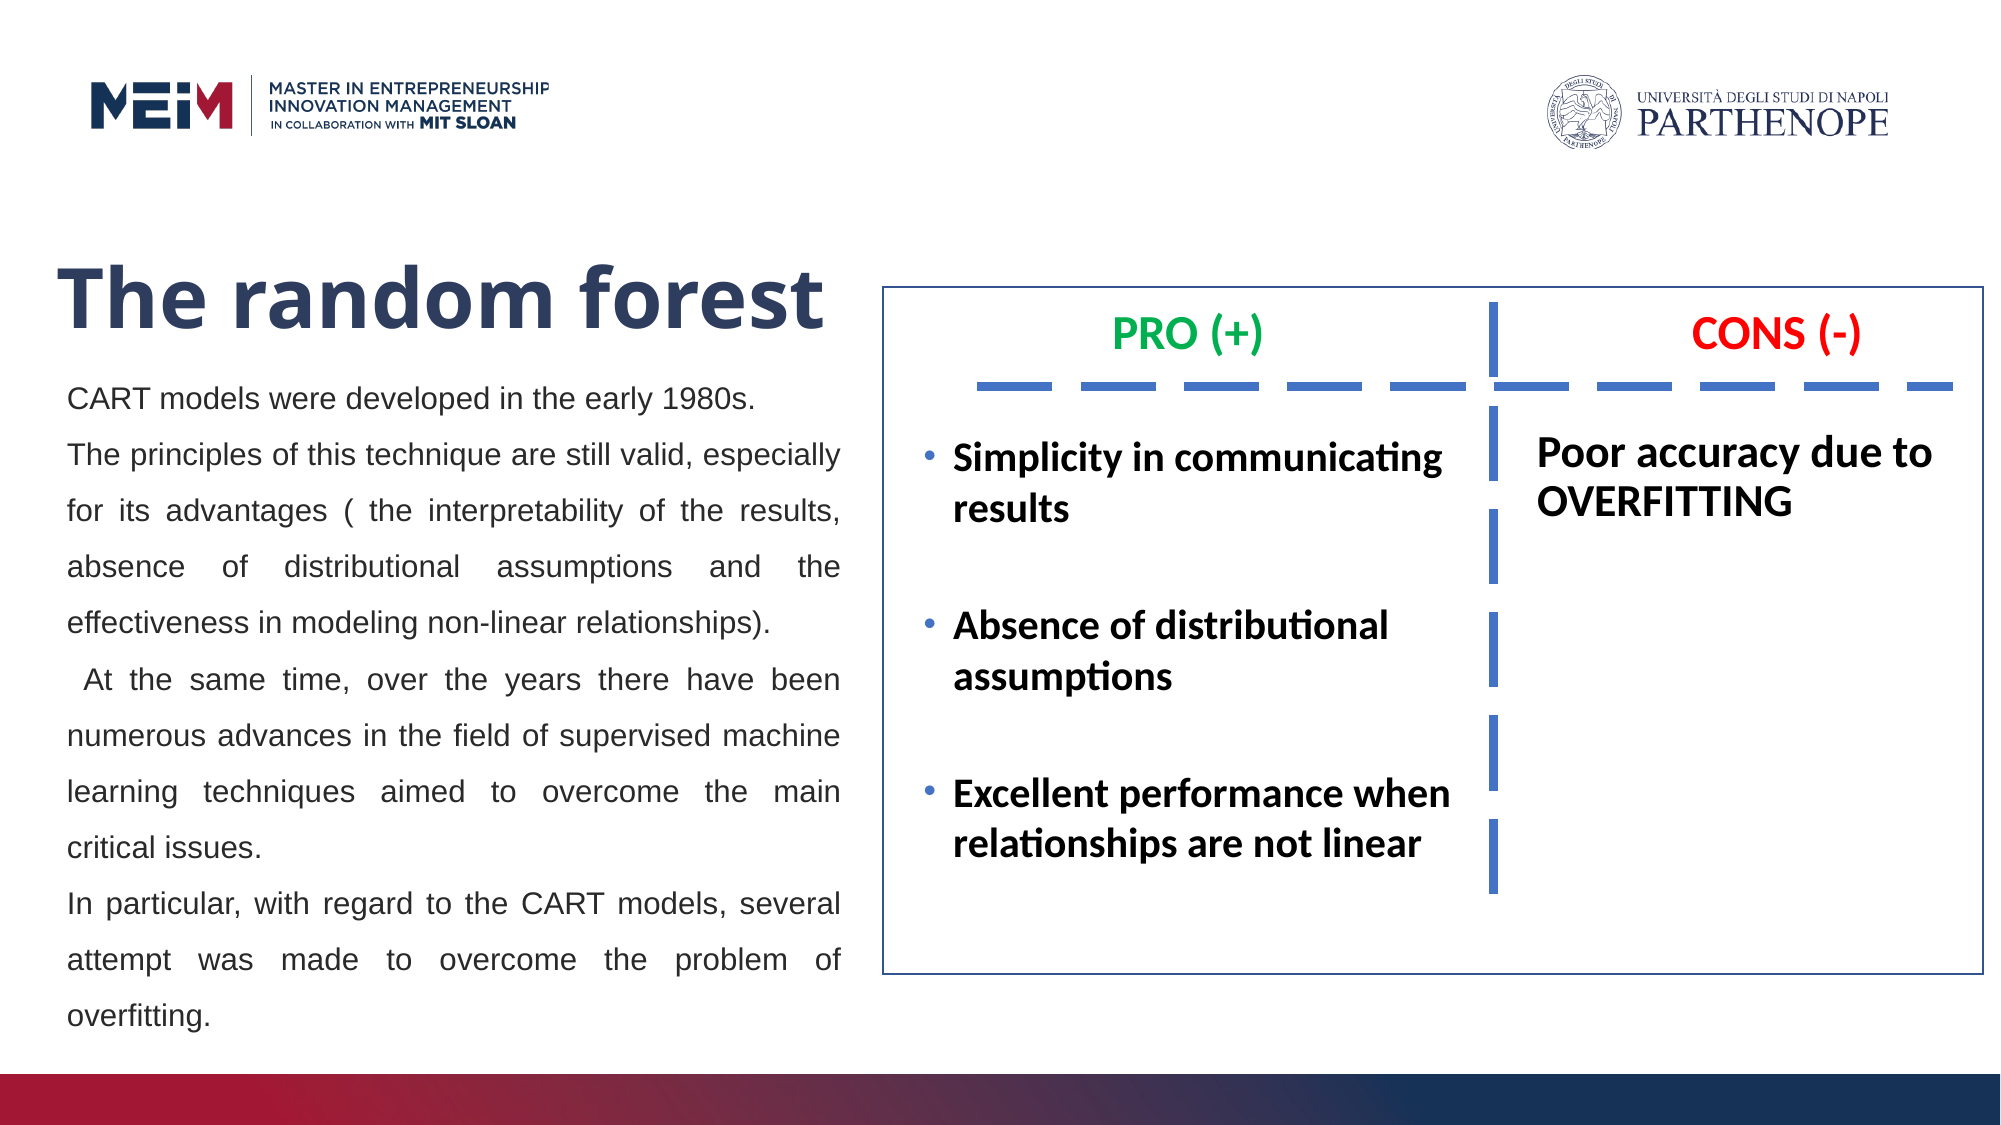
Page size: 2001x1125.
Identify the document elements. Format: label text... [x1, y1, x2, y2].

text_box PRO (+) [919, 301, 1457, 366]
list CART models were developed in the early 1980s. The principles of this technique are still valid, especially for its advantages ( the interpretability of the results, absence of distributional assumptions and the effectiveness in modeling non-linear relationships). At the same time, over the years there have been numerous advances in the field of supervised machine learning techniques aimed to overcome the main critical issues. In particular, with regard to the CART models, several attempt was made to overcome the problem of overfitting. [52, 351, 858, 801]
text_box The random forest [41, 249, 847, 326]
text_box Simplicity in communicating results Absence of distributional assumptions Excellent performance when relationships are not linear [912, 424, 1493, 873]
text_box Poor accuracy due to OVERFITTING [1522, 420, 2000, 550]
text_box CONS (-) [1508, 301, 2000, 366]
picture [0, 1074, 2001, 1125]
text_box [882, 286, 1984, 975]
